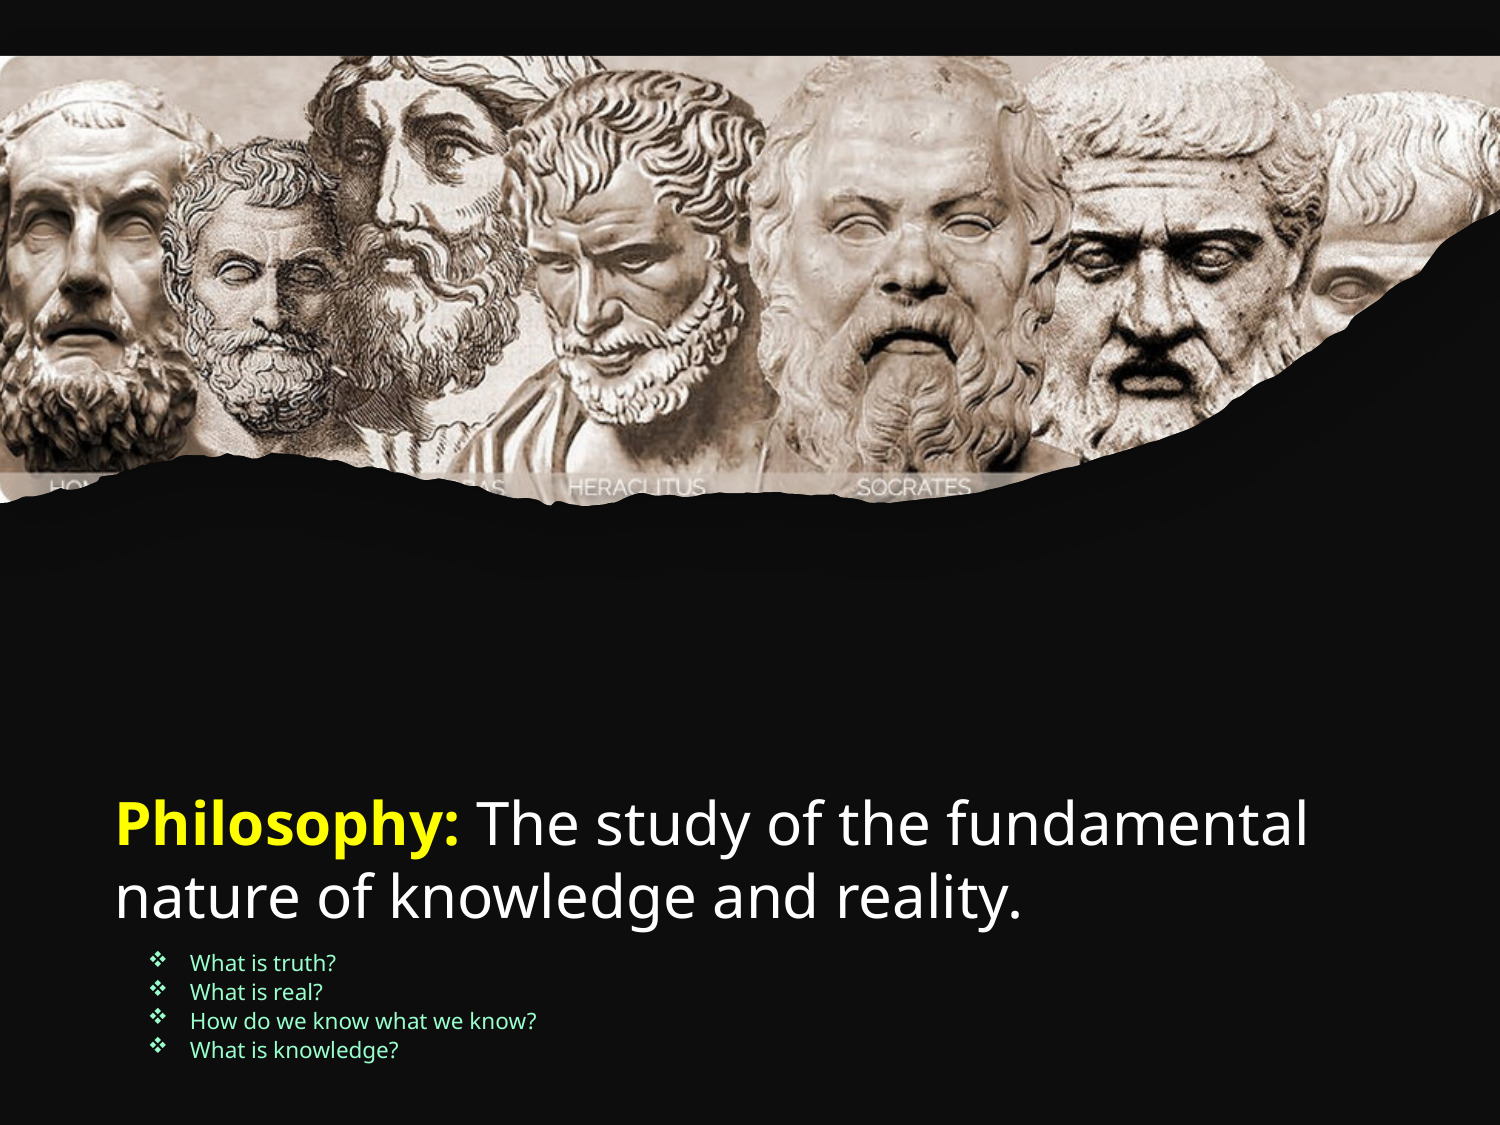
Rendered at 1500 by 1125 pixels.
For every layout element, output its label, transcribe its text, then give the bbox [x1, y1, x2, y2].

text_box Philosophy: The study of the fundamental nature of knowledge and reality. What is truth? What is real? How do we know what we know? What is knowledge? [102, 721, 1397, 1070]
picture [0, 55, 1500, 506]
